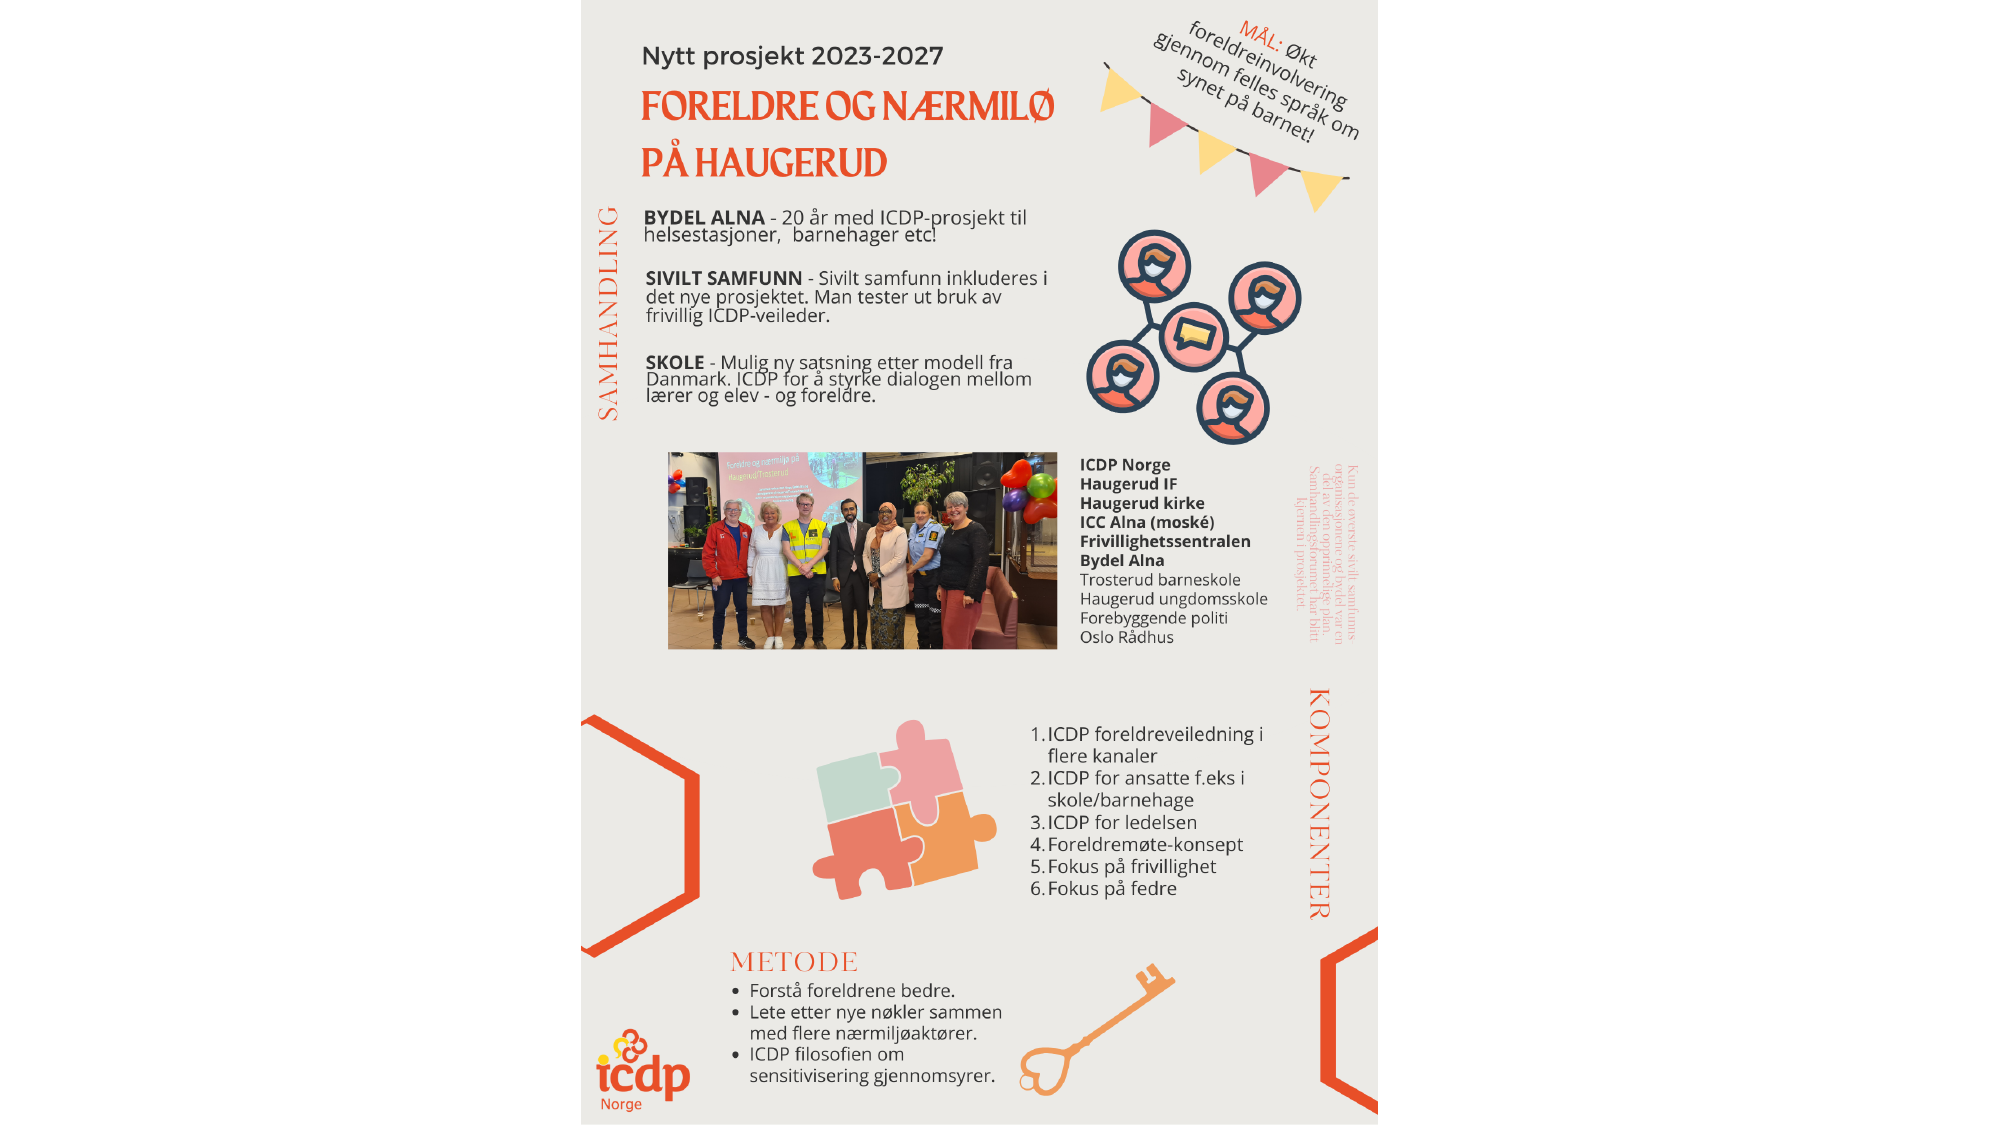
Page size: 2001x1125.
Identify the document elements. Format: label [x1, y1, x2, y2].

picture [581, 0, 1378, 1125]
